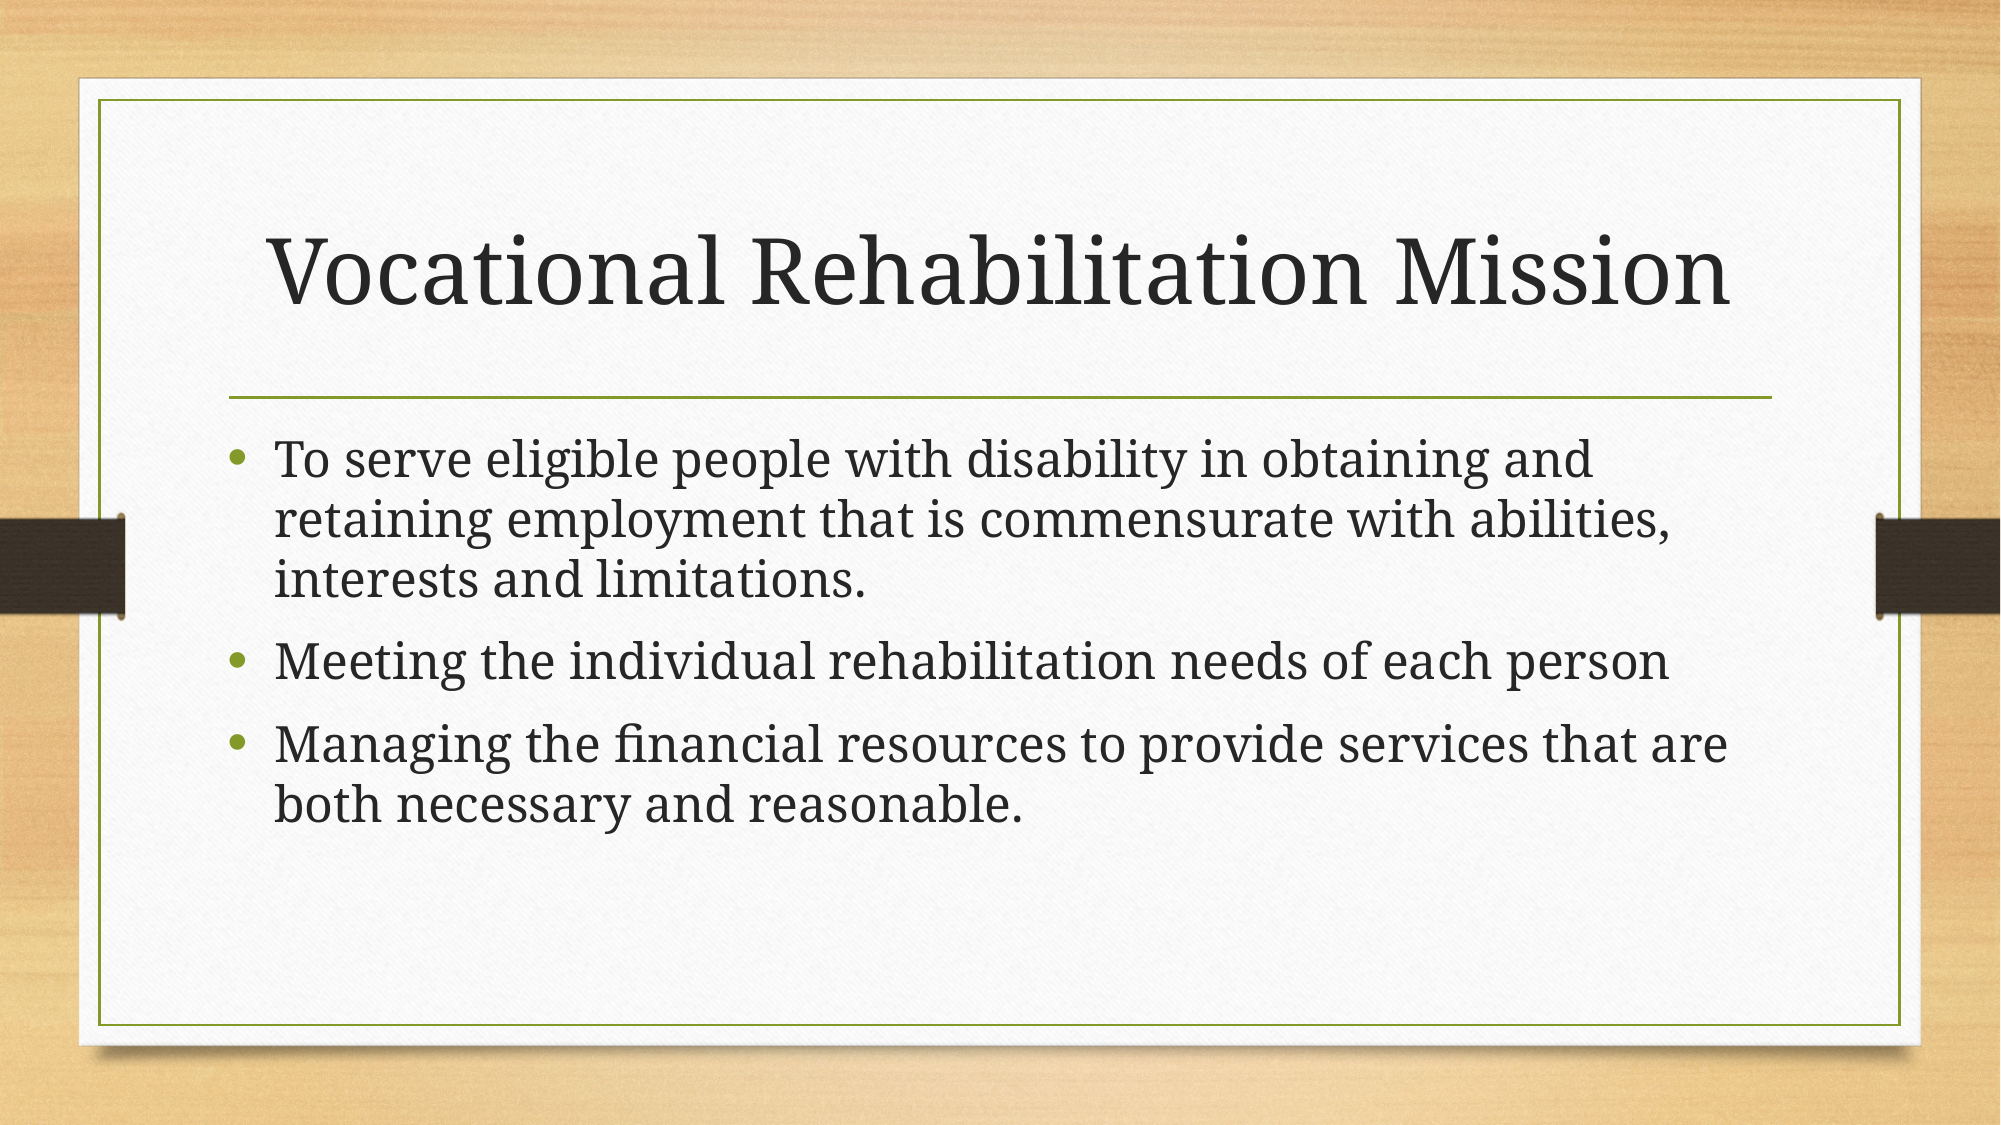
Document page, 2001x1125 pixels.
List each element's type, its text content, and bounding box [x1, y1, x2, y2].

title Vocational Rehabilitation Mission [212, 161, 1788, 375]
list To serve eligible people with disability in obtaining and retaining employment that is commensurate with abilities, interests and limitations. Meeting the individual rehabilitation needs of each person Managing the financial resources to provide services that are both necessary and reasonable. [212, 419, 1788, 964]
picture [0, 0, 2001, 1125]
